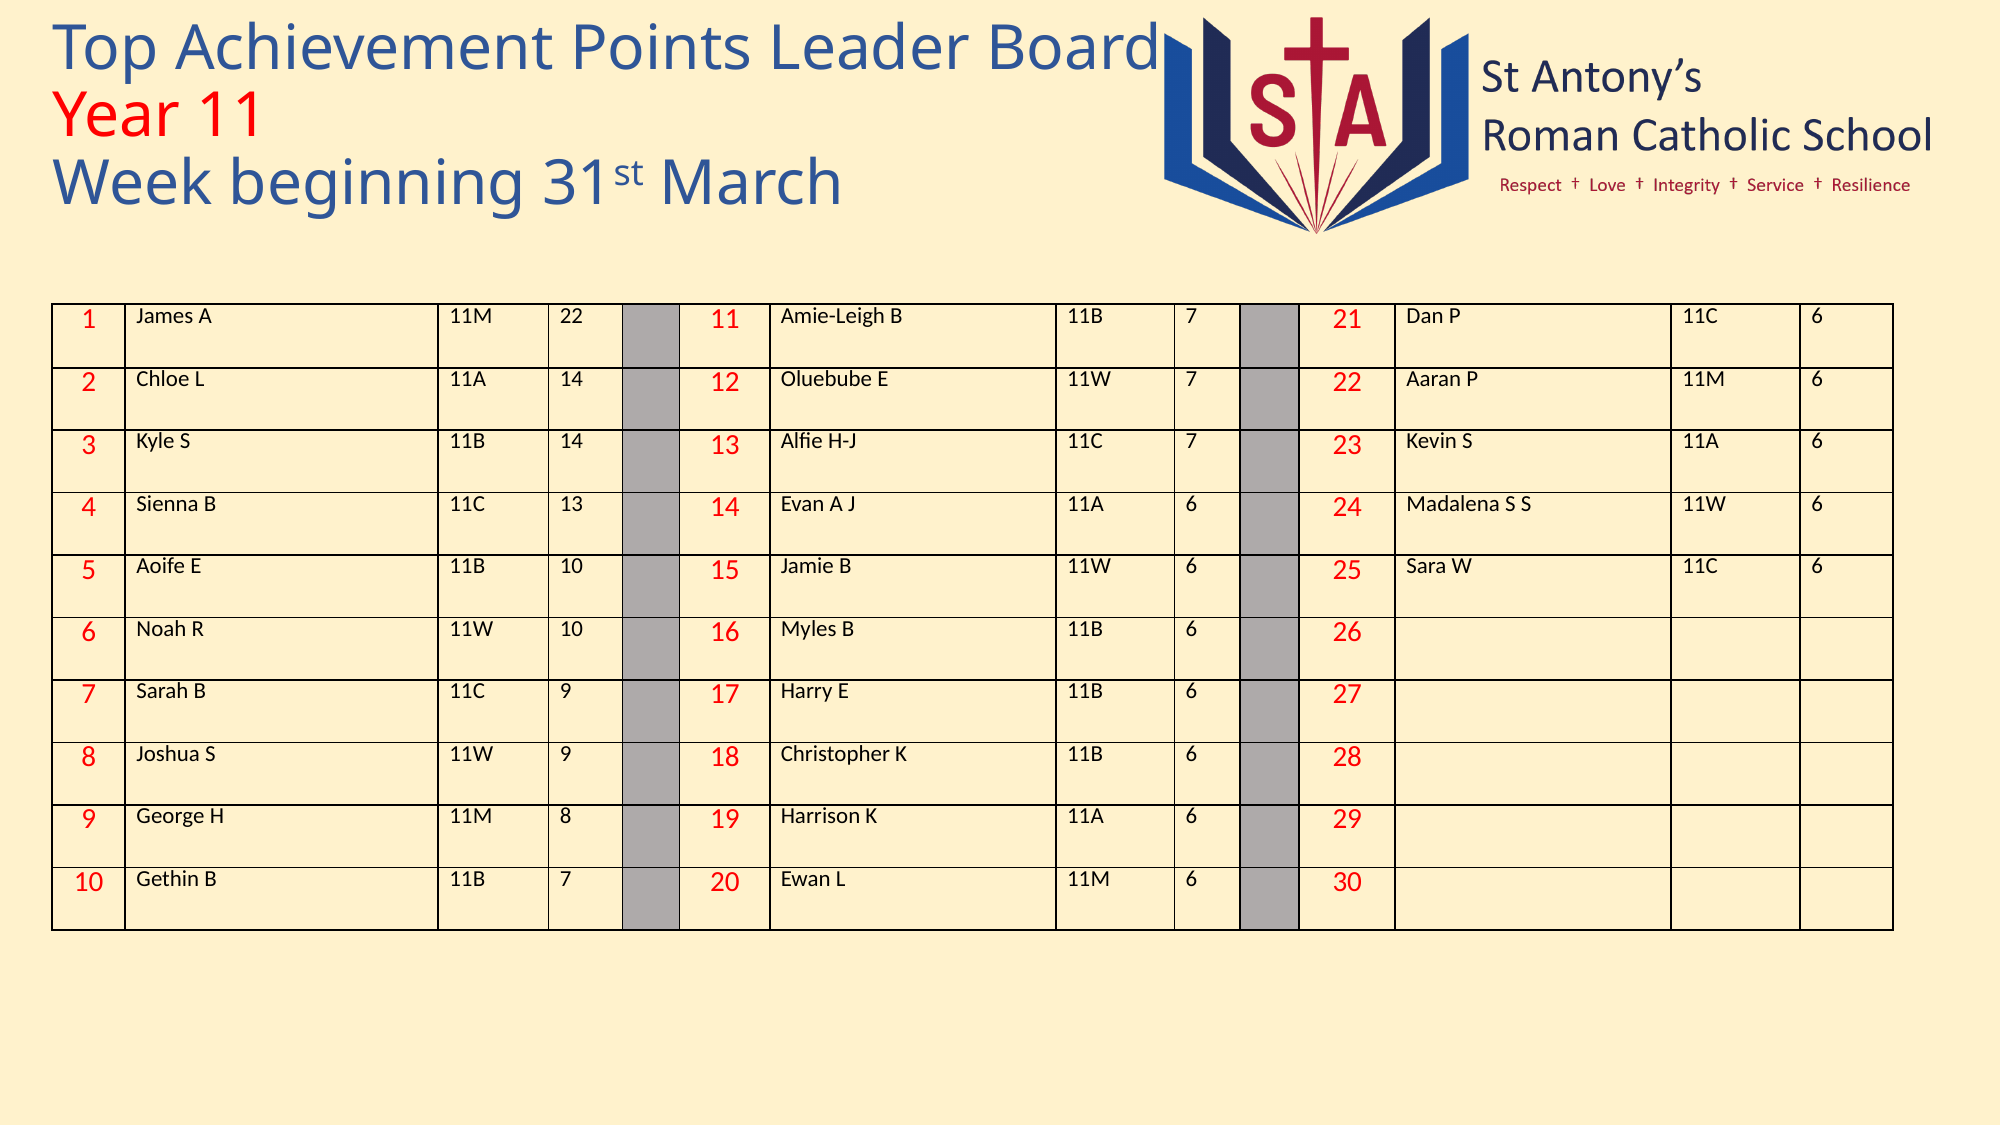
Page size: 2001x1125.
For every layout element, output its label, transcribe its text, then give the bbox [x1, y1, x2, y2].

table_cell 6 [1801, 431, 1892, 492]
table_cell 9 [549, 743, 622, 804]
table_cell 6 [1175, 868, 1239, 929]
table_cell Kyle S [126, 431, 437, 492]
table_cell [1241, 369, 1298, 429]
table_cell Gethin B [126, 868, 437, 929]
table_cell [1672, 806, 1799, 867]
table_cell [623, 681, 679, 742]
table_header 21 [1300, 305, 1394, 367]
table_cell 10 [549, 556, 622, 617]
table_cell [1396, 681, 1670, 742]
table_cell 11C [1057, 431, 1174, 492]
table_cell [623, 556, 679, 617]
table_cell Kevin S [1396, 431, 1670, 492]
table_cell Aoife E [126, 556, 437, 617]
table_cell 11B [439, 868, 548, 929]
table_cell 28 [1300, 743, 1394, 804]
table_cell 11C [439, 493, 548, 554]
table_cell Noah R [126, 618, 437, 679]
table_cell [623, 493, 679, 554]
table_cell 26 [1300, 618, 1394, 679]
table_cell 29 [1300, 806, 1394, 867]
table_cell 11B [439, 556, 548, 617]
table_cell 11M [1057, 868, 1174, 929]
table_cell 27 [1300, 681, 1394, 742]
table_cell 11W [1672, 493, 1799, 554]
table_header 7 [1175, 305, 1239, 367]
table_header 1 [53, 305, 124, 367]
table_cell 11A [1057, 806, 1174, 867]
table_cell 11B [1057, 618, 1174, 679]
table_header James A [126, 305, 437, 367]
table_cell 11W [439, 743, 548, 804]
table_cell 11M [1672, 369, 1799, 429]
table_cell [1396, 618, 1670, 679]
table_cell 11M [439, 806, 548, 867]
table_cell 11W [1057, 556, 1174, 617]
table_header 11M [439, 305, 548, 367]
table_cell [1241, 868, 1298, 929]
table_cell 17 [680, 681, 769, 742]
table_cell [1801, 681, 1892, 742]
table_cell 14 [680, 493, 769, 554]
table_cell 6 [1175, 743, 1239, 804]
table_cell 4 [53, 493, 124, 554]
table_cell [1801, 868, 1892, 929]
table_cell [623, 431, 679, 492]
table_cell [623, 369, 679, 429]
table_header 11 [680, 305, 769, 367]
table_cell Sarah B [126, 681, 437, 742]
table_cell [1801, 743, 1892, 804]
table_cell 11W [1057, 369, 1174, 429]
table_cell [623, 868, 679, 929]
table_cell [1396, 868, 1670, 929]
table_cell 11B [439, 431, 548, 492]
table_cell 6 [1175, 556, 1239, 617]
table_cell Chloe L [126, 369, 437, 429]
table_cell 20 [680, 868, 769, 929]
table_cell George H [126, 806, 437, 867]
table_cell 15 [680, 556, 769, 617]
table_cell 11A [439, 369, 548, 429]
table_cell [1241, 743, 1298, 804]
table_cell [1241, 618, 1298, 679]
table_header Amie-Leigh B [771, 305, 1055, 367]
table_cell Harrison K [771, 806, 1055, 867]
table_cell [1241, 556, 1298, 617]
table_cell Ewan L [771, 868, 1055, 929]
table_cell Oluebube E [771, 369, 1055, 429]
table_cell 11B [1057, 681, 1174, 742]
table_cell 22 [1300, 369, 1394, 429]
table_cell 12 [680, 369, 769, 429]
table_header 6 [1801, 305, 1892, 367]
table_cell 6 [1801, 369, 1892, 429]
table_cell [1241, 681, 1298, 742]
table_header [623, 305, 679, 367]
table_cell Madalena S S [1396, 493, 1670, 554]
table_cell Sara W [1396, 556, 1670, 617]
table_cell [1801, 806, 1892, 867]
table_cell 5 [53, 556, 124, 617]
table_cell 7 [53, 681, 124, 742]
table_cell 7 [1175, 431, 1239, 492]
table_cell [1672, 743, 1799, 804]
table_cell 18 [680, 743, 769, 804]
table_cell 16 [680, 618, 769, 679]
title Top Achievement Points Leader Board Year 11 Week beginning 31st March [37, 7, 1963, 306]
table_cell 6 [1175, 806, 1239, 867]
table_cell 24 [1300, 493, 1394, 554]
table_cell Christopher K [771, 743, 1055, 804]
table_cell 8 [549, 806, 622, 867]
table_cell 6 [1801, 493, 1892, 554]
table_cell [1241, 806, 1298, 867]
table_cell 11C [1672, 556, 1799, 617]
table_cell 6 [53, 618, 124, 679]
table_cell 19 [680, 806, 769, 867]
table_cell [1801, 618, 1892, 679]
table_cell 2 [53, 369, 124, 429]
table_cell 6 [1175, 618, 1239, 679]
table_cell [1672, 681, 1799, 742]
table_cell 30 [1300, 868, 1394, 929]
table_cell 13 [549, 493, 622, 554]
table_cell 9 [53, 806, 124, 867]
table_cell [623, 806, 679, 867]
table_header 11B [1057, 305, 1174, 367]
table_cell Sienna B [126, 493, 437, 554]
table_cell 7 [1175, 369, 1239, 429]
table_cell [623, 618, 679, 679]
table_cell 10 [53, 868, 124, 929]
table_cell 3 [53, 431, 124, 492]
table_cell 6 [1801, 556, 1892, 617]
table_cell 11A [1672, 431, 1799, 492]
table_cell 14 [549, 431, 622, 492]
table_header 22 [549, 305, 622, 367]
picture [1164, 17, 1963, 234]
table_cell Jamie B [771, 556, 1055, 617]
table_cell Joshua S [126, 743, 437, 804]
table_cell Evan A J [771, 493, 1055, 554]
table_header Dan P [1396, 305, 1670, 367]
table_cell Alfie H-J [771, 431, 1055, 492]
table_cell Harry E [771, 681, 1055, 742]
table_cell 6 [1175, 493, 1239, 554]
table_cell [1396, 806, 1670, 867]
table_cell 25 [1300, 556, 1394, 617]
table_cell [1672, 618, 1799, 679]
table_cell 11C [439, 681, 548, 742]
table_cell 11W [439, 618, 548, 679]
table_cell Myles B [771, 618, 1055, 679]
table_cell [1241, 493, 1298, 554]
table_cell 9 [549, 681, 622, 742]
table_cell [1396, 743, 1670, 804]
table_cell 6 [1175, 681, 1239, 742]
table_cell [1241, 431, 1298, 492]
table_cell 11A [1057, 493, 1174, 554]
table_cell 14 [549, 369, 622, 429]
table_cell 7 [549, 868, 622, 929]
table_cell 8 [53, 743, 124, 804]
table_cell 10 [549, 618, 622, 679]
table_header 11C [1672, 305, 1799, 367]
table_cell [1672, 868, 1799, 929]
table_cell 11B [1057, 743, 1174, 804]
table_header [1241, 305, 1298, 367]
table_cell 13 [680, 431, 769, 492]
table_cell 23 [1300, 431, 1394, 492]
table_cell [623, 743, 679, 804]
table_cell Aaran P [1396, 369, 1670, 429]
